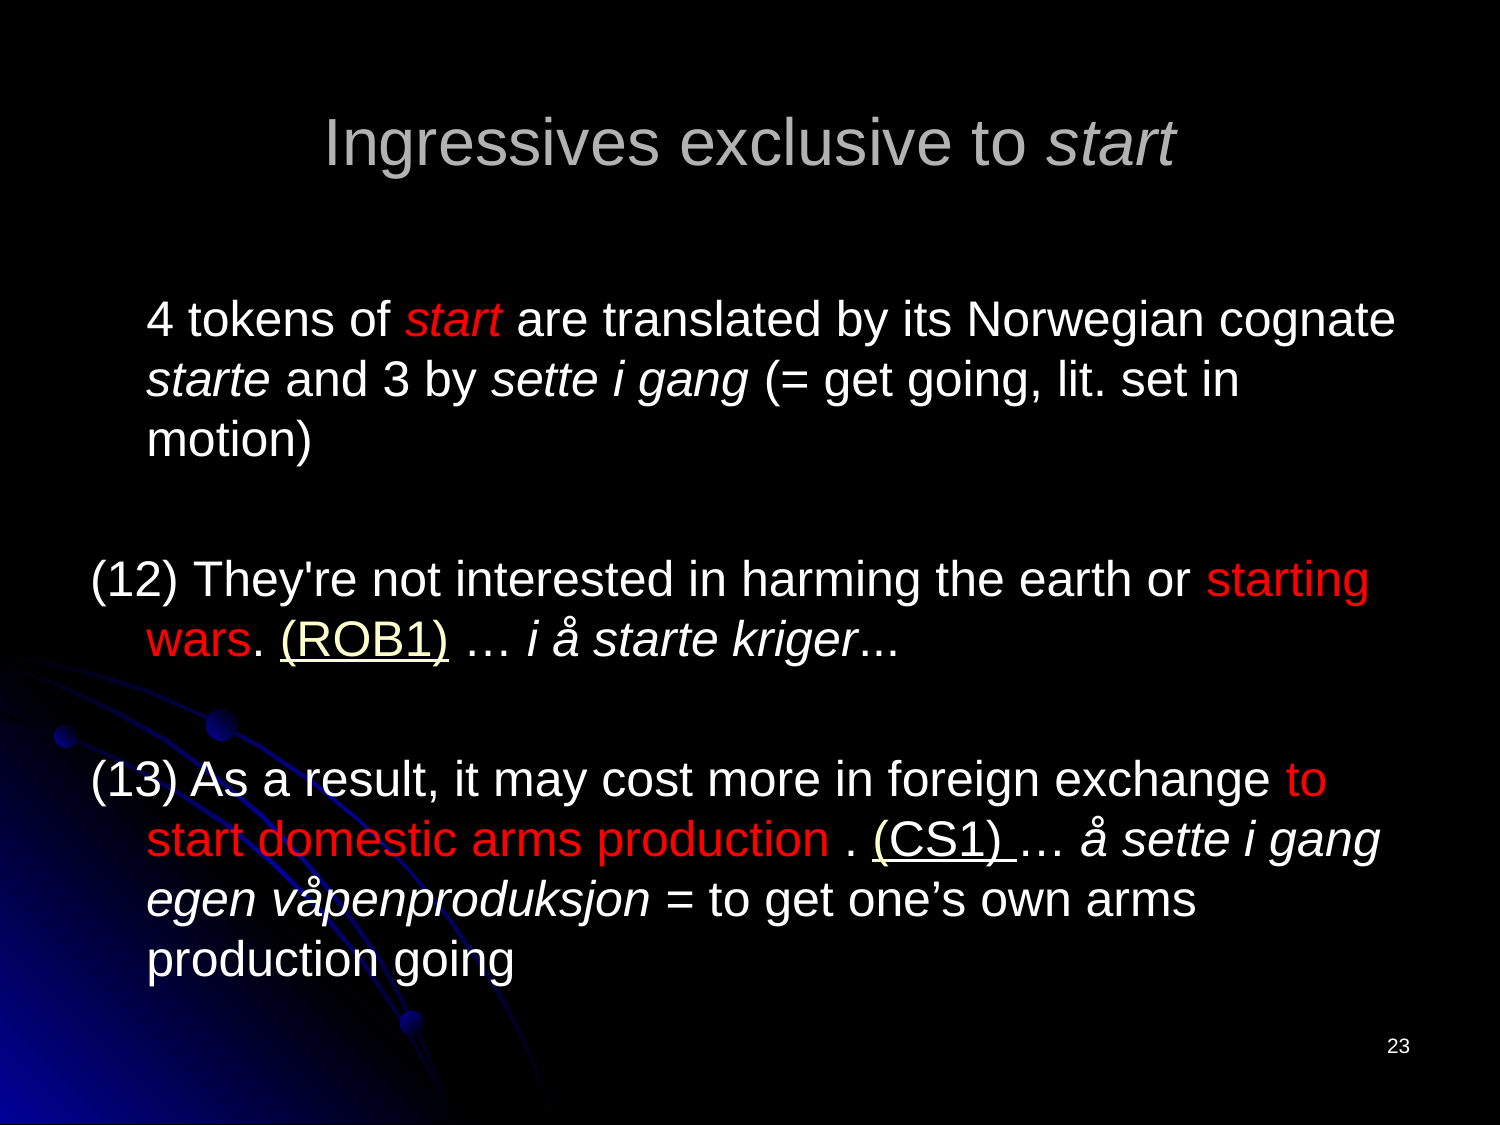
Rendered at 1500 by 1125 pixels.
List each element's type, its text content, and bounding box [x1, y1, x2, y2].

title Ingressives exclusive to start [74, 45, 1426, 233]
slide_number 23 [1074, 1024, 1426, 1101]
list 4 tokens of start are translated by its Norwegian cognate starte and 3 by sette i gang (= get going, lit. set in motion) (12) They're not interested in harming the earth or starting wars. (ROB1) … i å starte kriger... (13) As a result, it may cost more in foreign exchange to start domestic arms production . (CS1) … å sette i gang egen våpenproduksjon = to get one’s own arms production going [74, 278, 1426, 1047]
